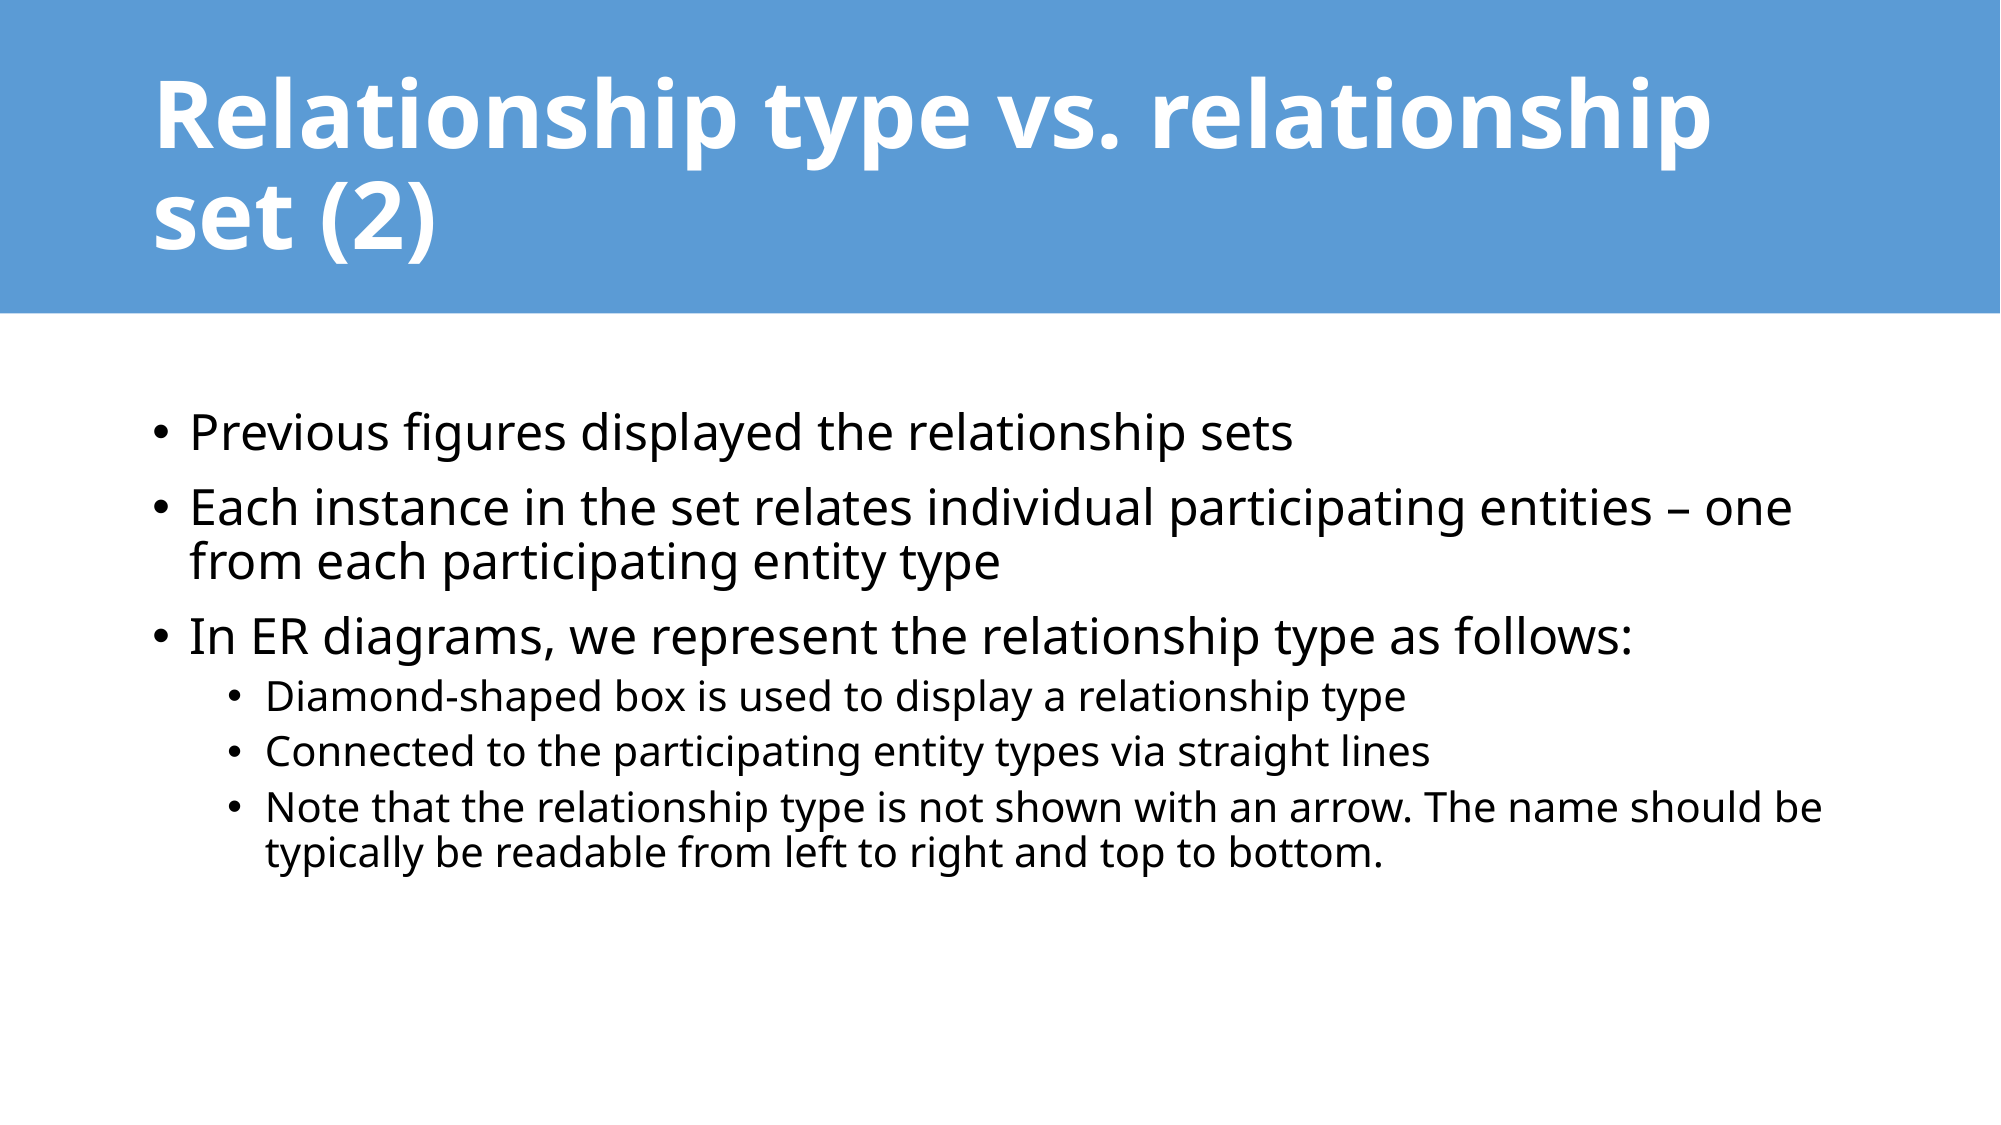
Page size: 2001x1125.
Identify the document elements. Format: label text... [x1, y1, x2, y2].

title Relationship type vs. relationship set (2) [137, 59, 1863, 278]
list Previous figures displayed the relationship sets Each instance in the set relates individual participating entities – one from each participating entity type In ER diagrams, we represent the relationship type as follows: Diamond-shaped box is used to display a relationship type Connected to the participating entity types via straight lines Note that the relationship type is not shown with an arrow. The name should be typically be readable from left to right and top to bottom. [137, 399, 1863, 1014]
text_box [0, 0, 2000, 314]
